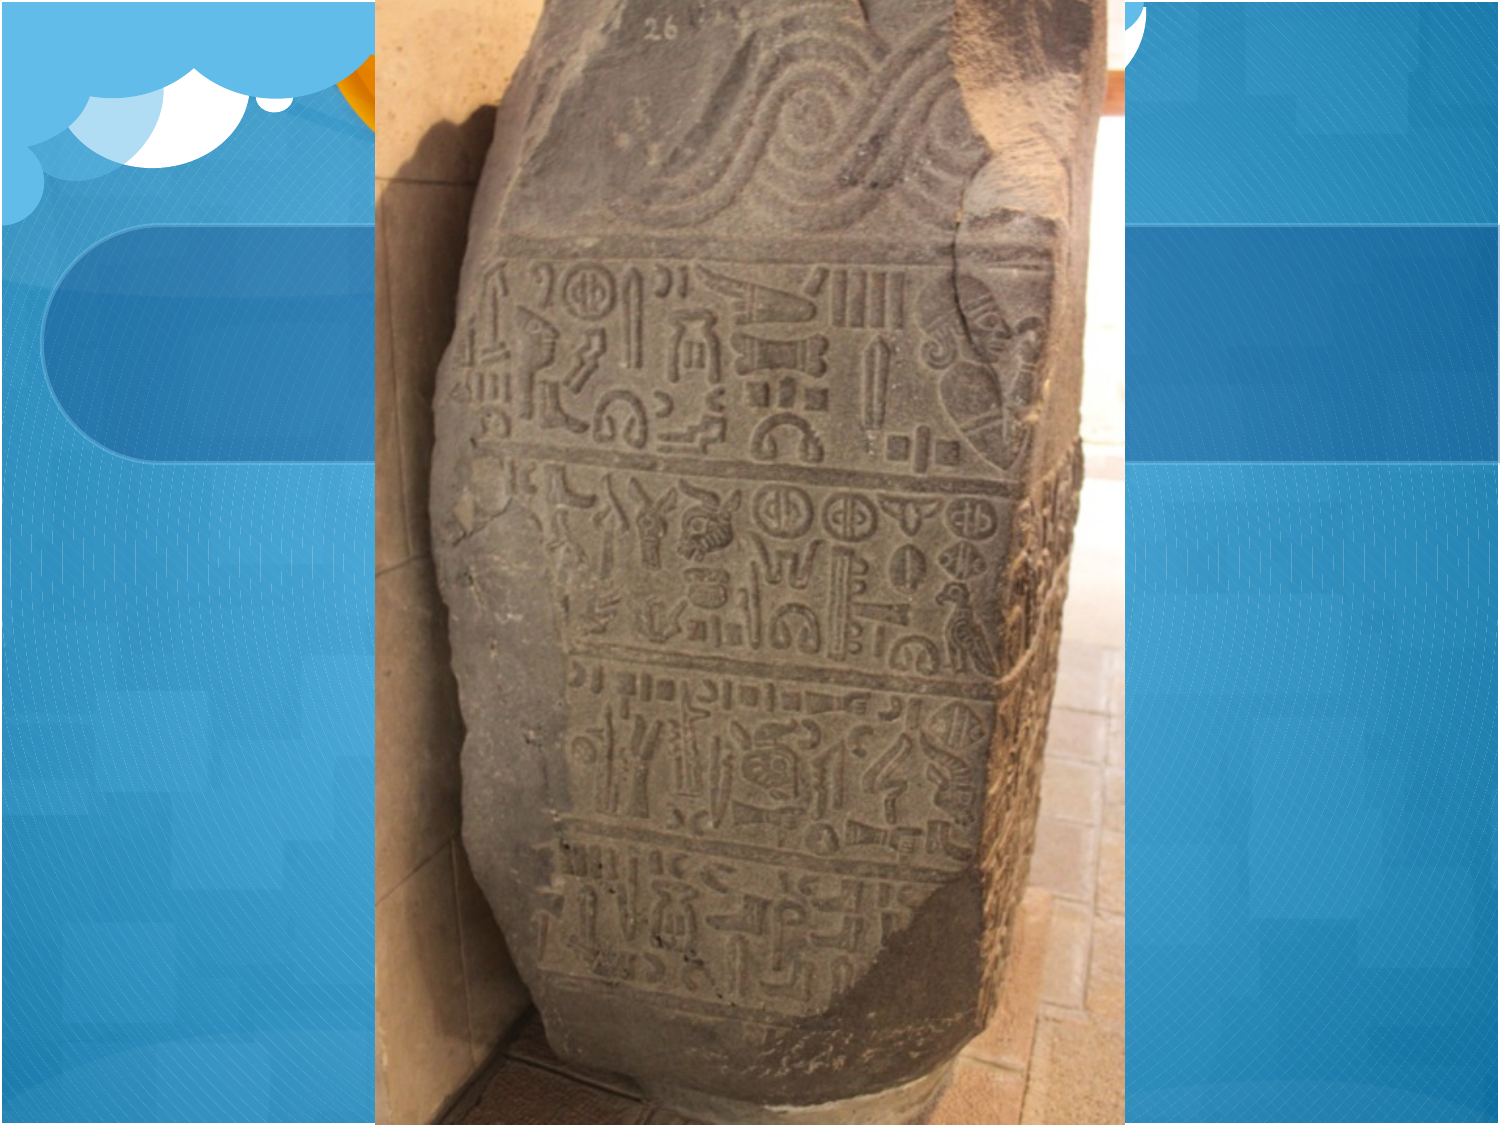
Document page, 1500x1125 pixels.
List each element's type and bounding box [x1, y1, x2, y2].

list [0, 0, 1500, 1125]
